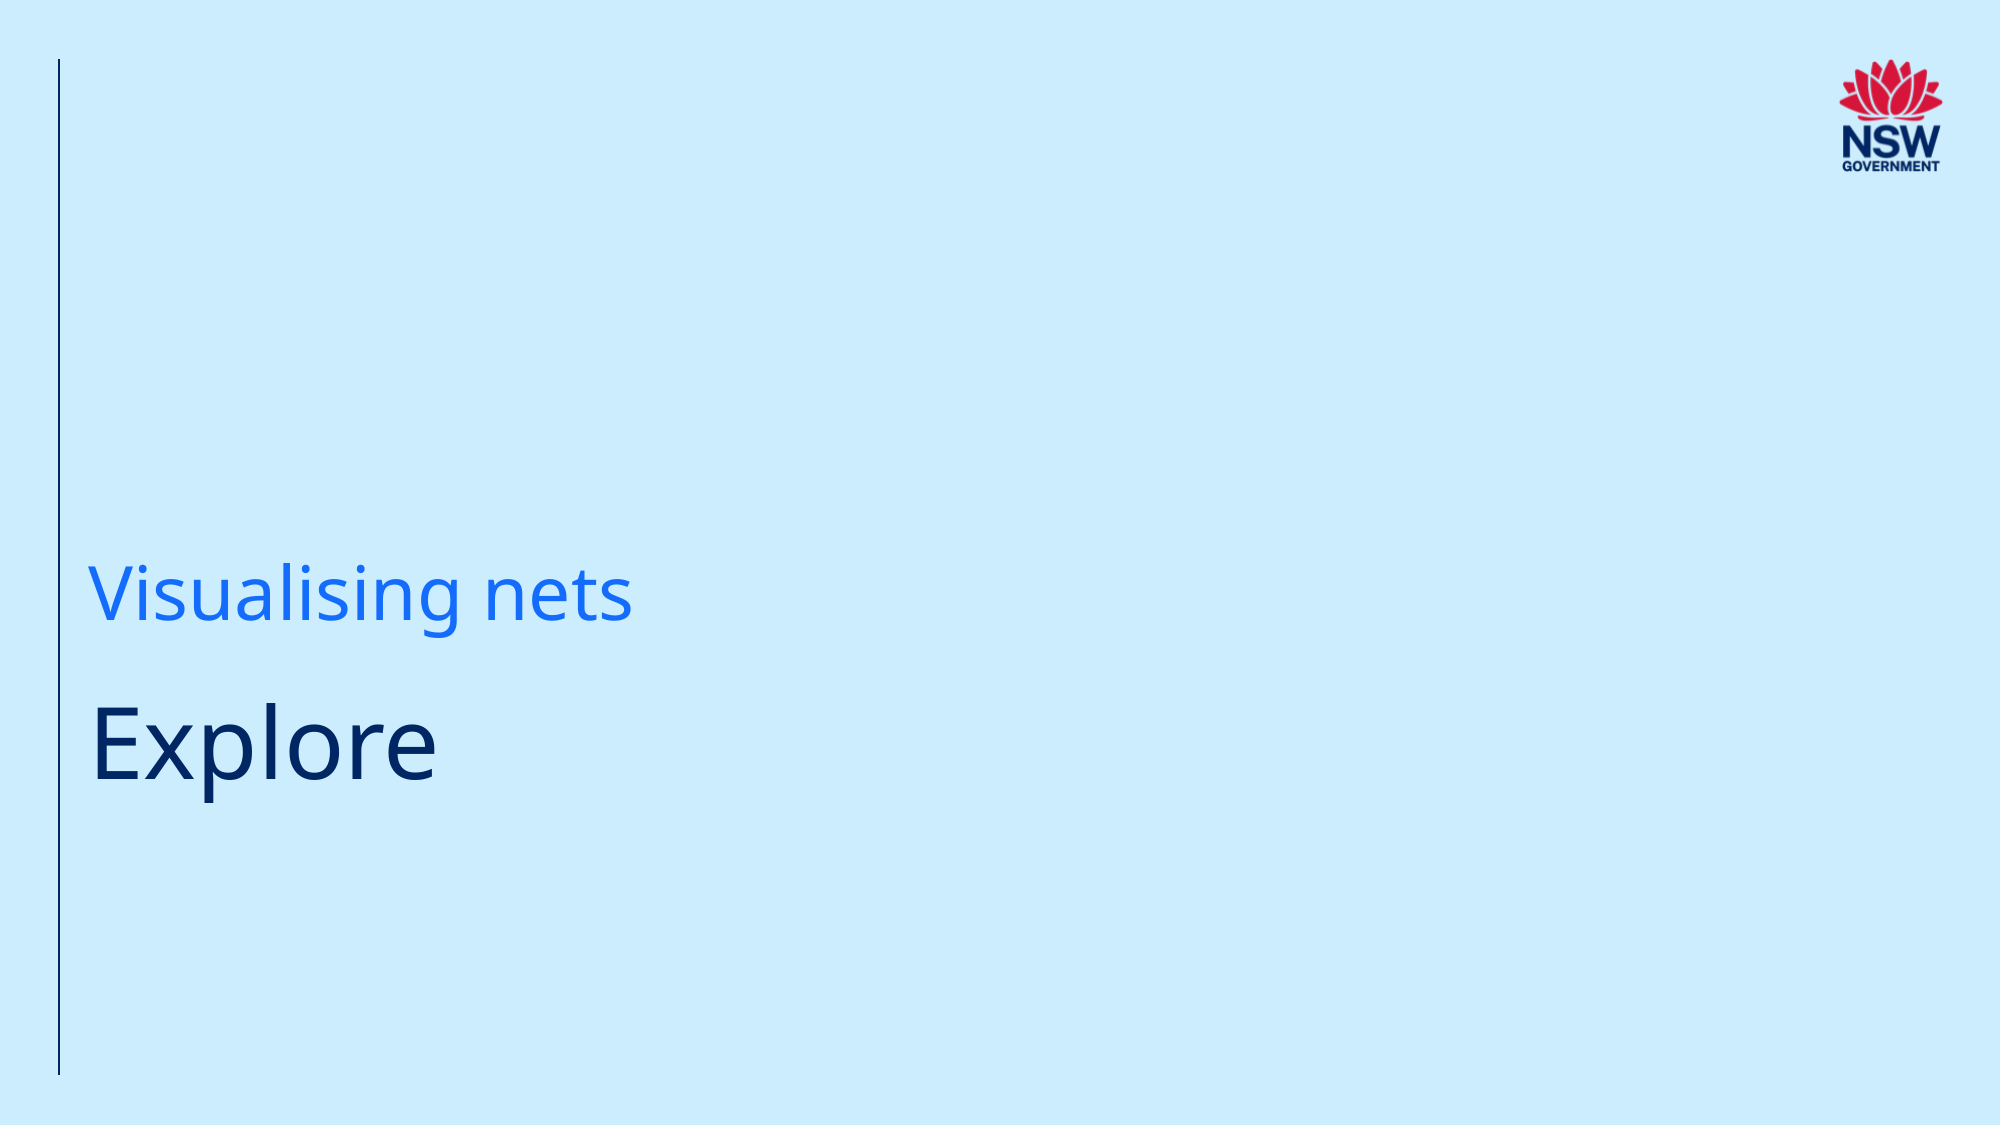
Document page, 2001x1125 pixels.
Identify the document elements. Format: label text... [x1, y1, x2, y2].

picture [1839, 59, 1943, 172]
title Explore [88, 667, 1941, 799]
list Visualising nets [88, 562, 693, 624]
